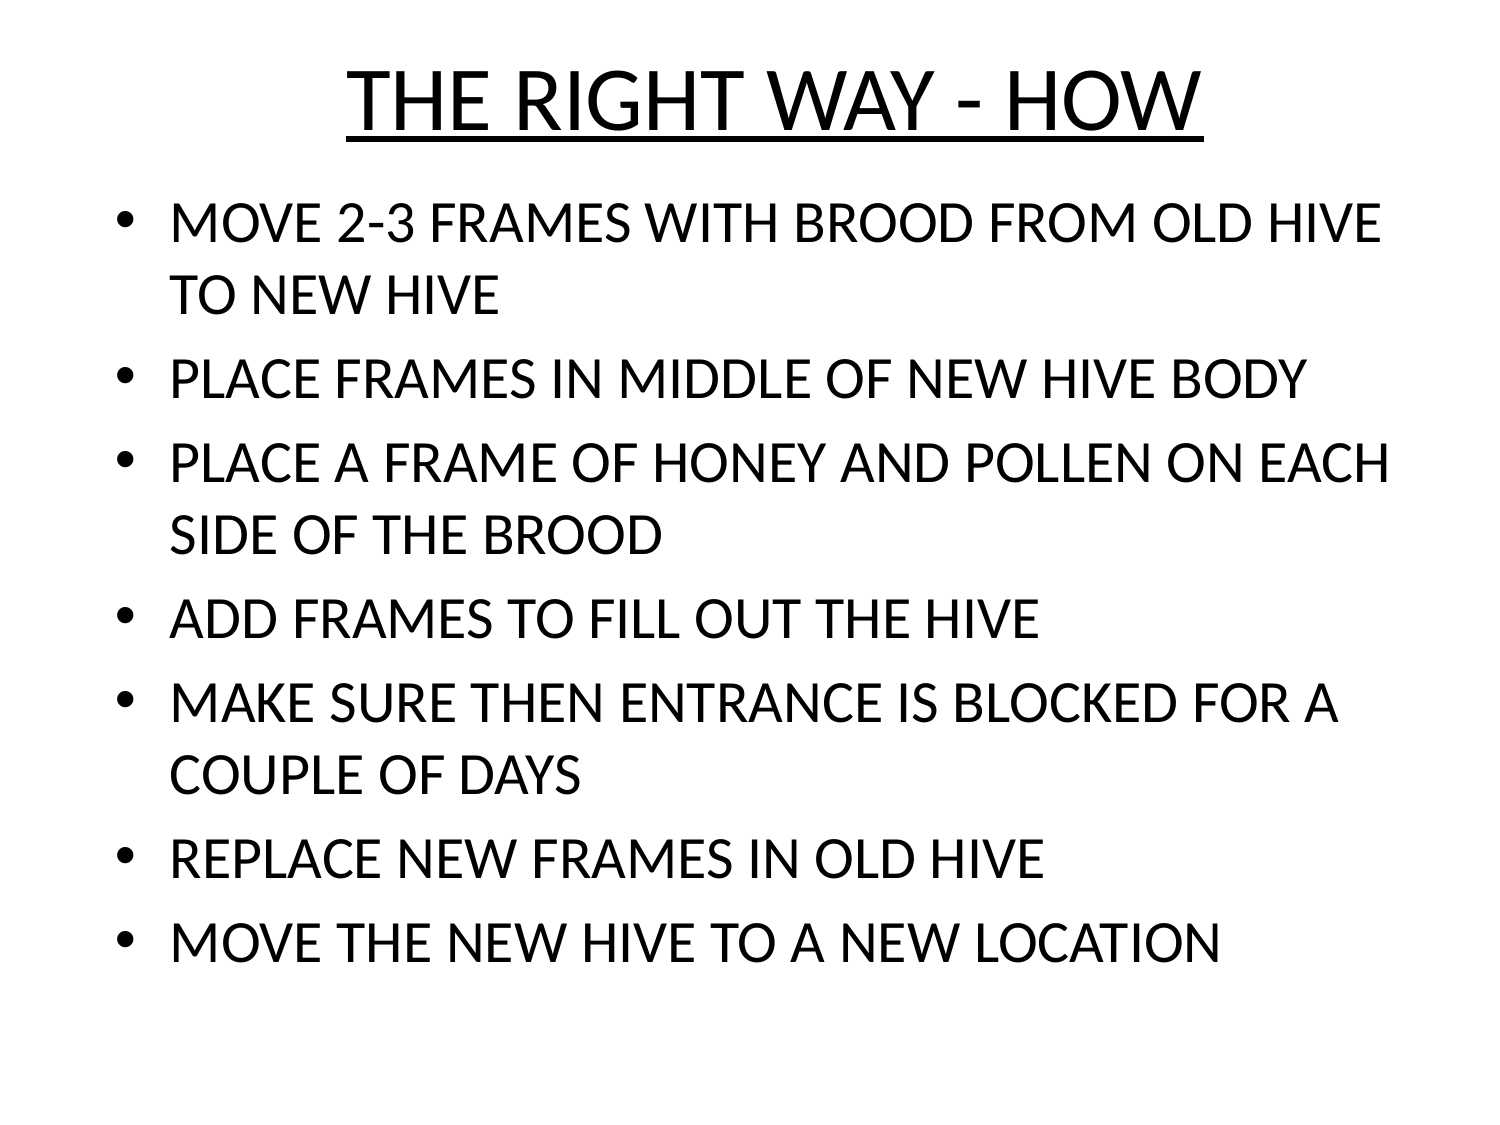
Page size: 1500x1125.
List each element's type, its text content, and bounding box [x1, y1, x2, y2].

title THE RIGHT WAY - HOW [99, 0, 1450, 174]
list MOVE 2-3 FRAMES WITH BROOD FROM OLD HIVE TO NEW HIVE PLACE FRAMES IN MIDDLE OF NEW HIVE BODY PLACE A FRAME OF HONEY AND POLLEN ON EACH SIDE OF THE BROOD ADD FRAMES TO FILL OUT THE HIVE MAKE SURE THEN ENTRANCE IS BLOCKED FOR A COUPLE OF DAYS REPLACE NEW FRAMES IN OLD HIVE MOVE THE NEW HIVE TO A NEW LOCATION [99, 174, 1450, 988]
